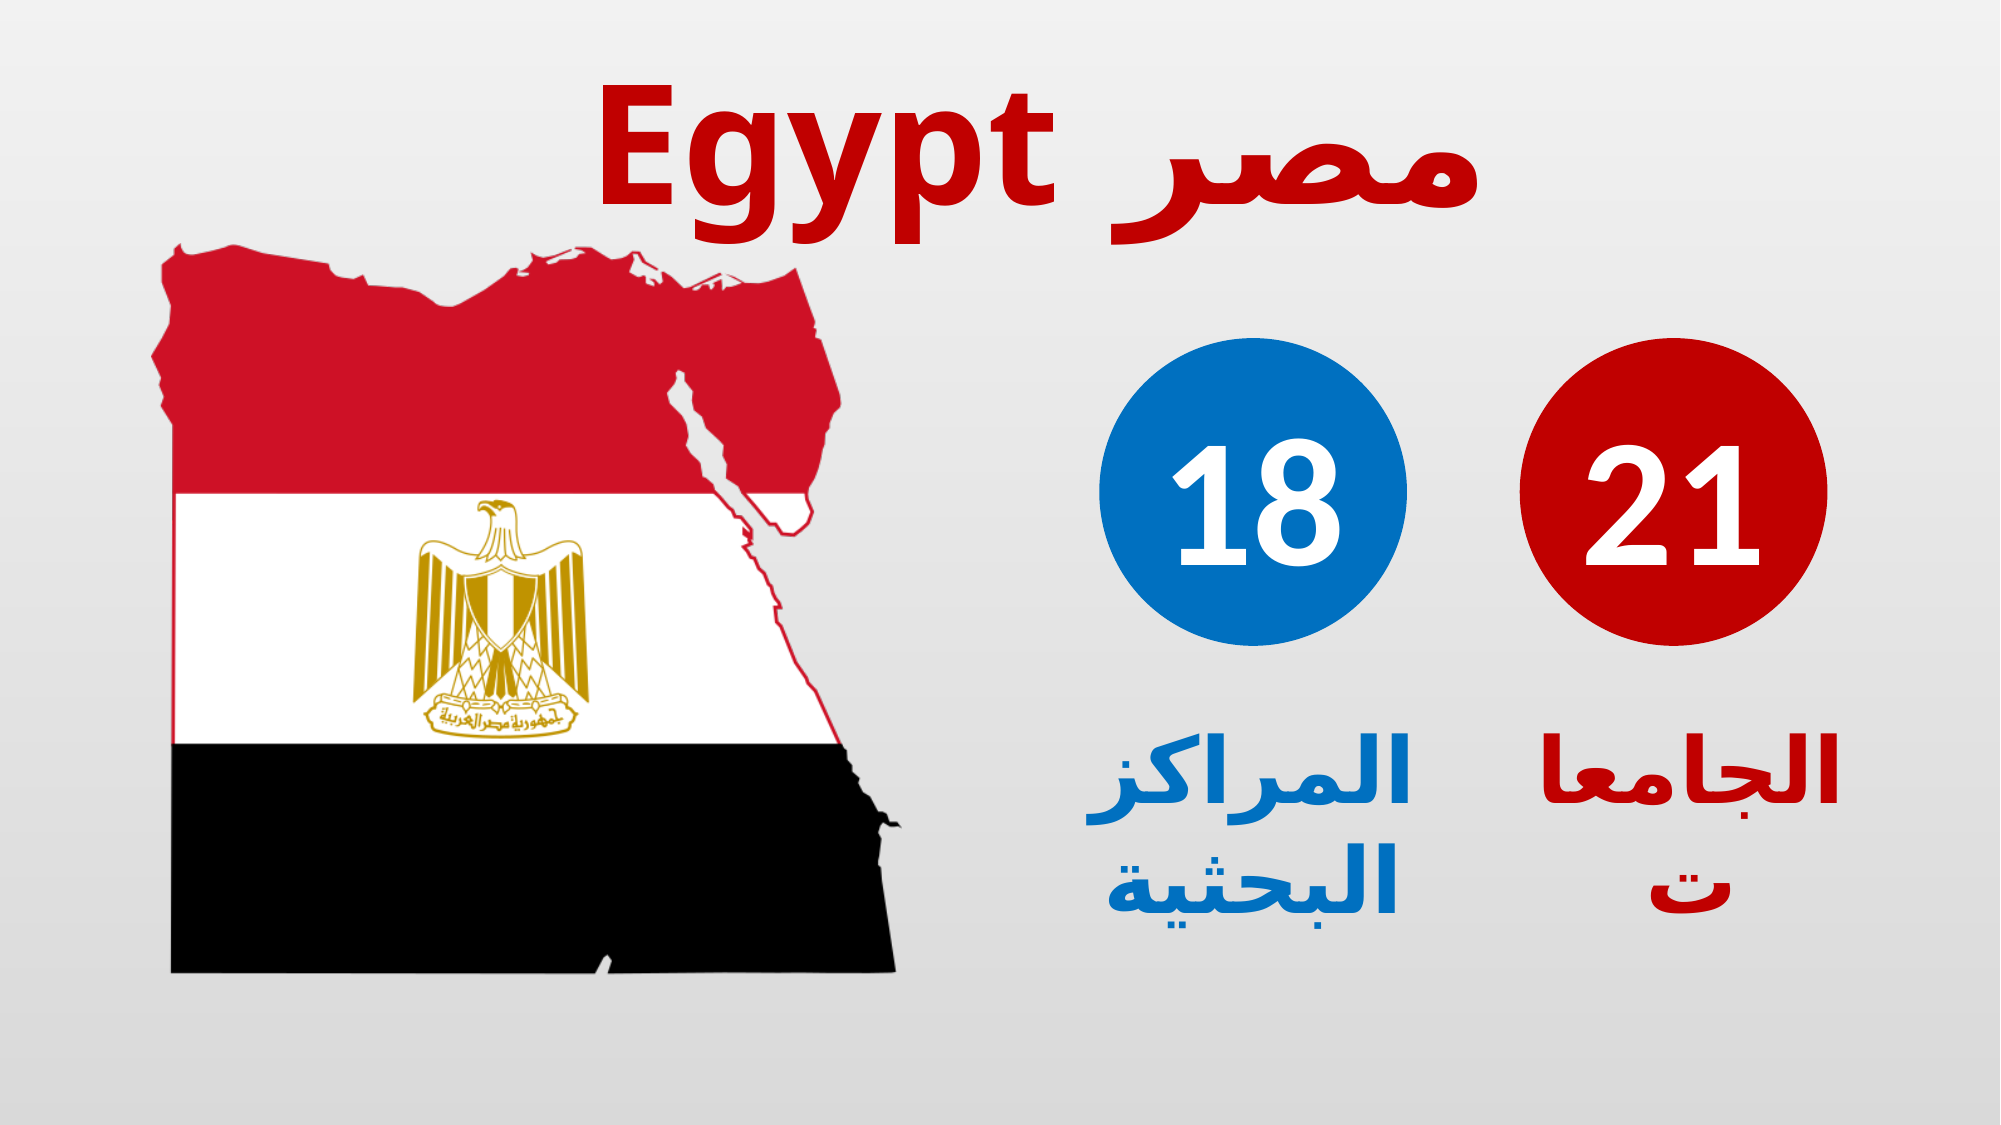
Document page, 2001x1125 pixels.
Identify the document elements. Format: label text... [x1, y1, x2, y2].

text_box 18 [1098, 337, 1409, 647]
text_box المراكز البحثية [1058, 704, 1448, 939]
text_box الجامعات [1496, 704, 1886, 939]
picture [151, 243, 902, 996]
text_box 21 [1518, 337, 1829, 647]
text_box مصر Egypt [574, 30, 1505, 246]
